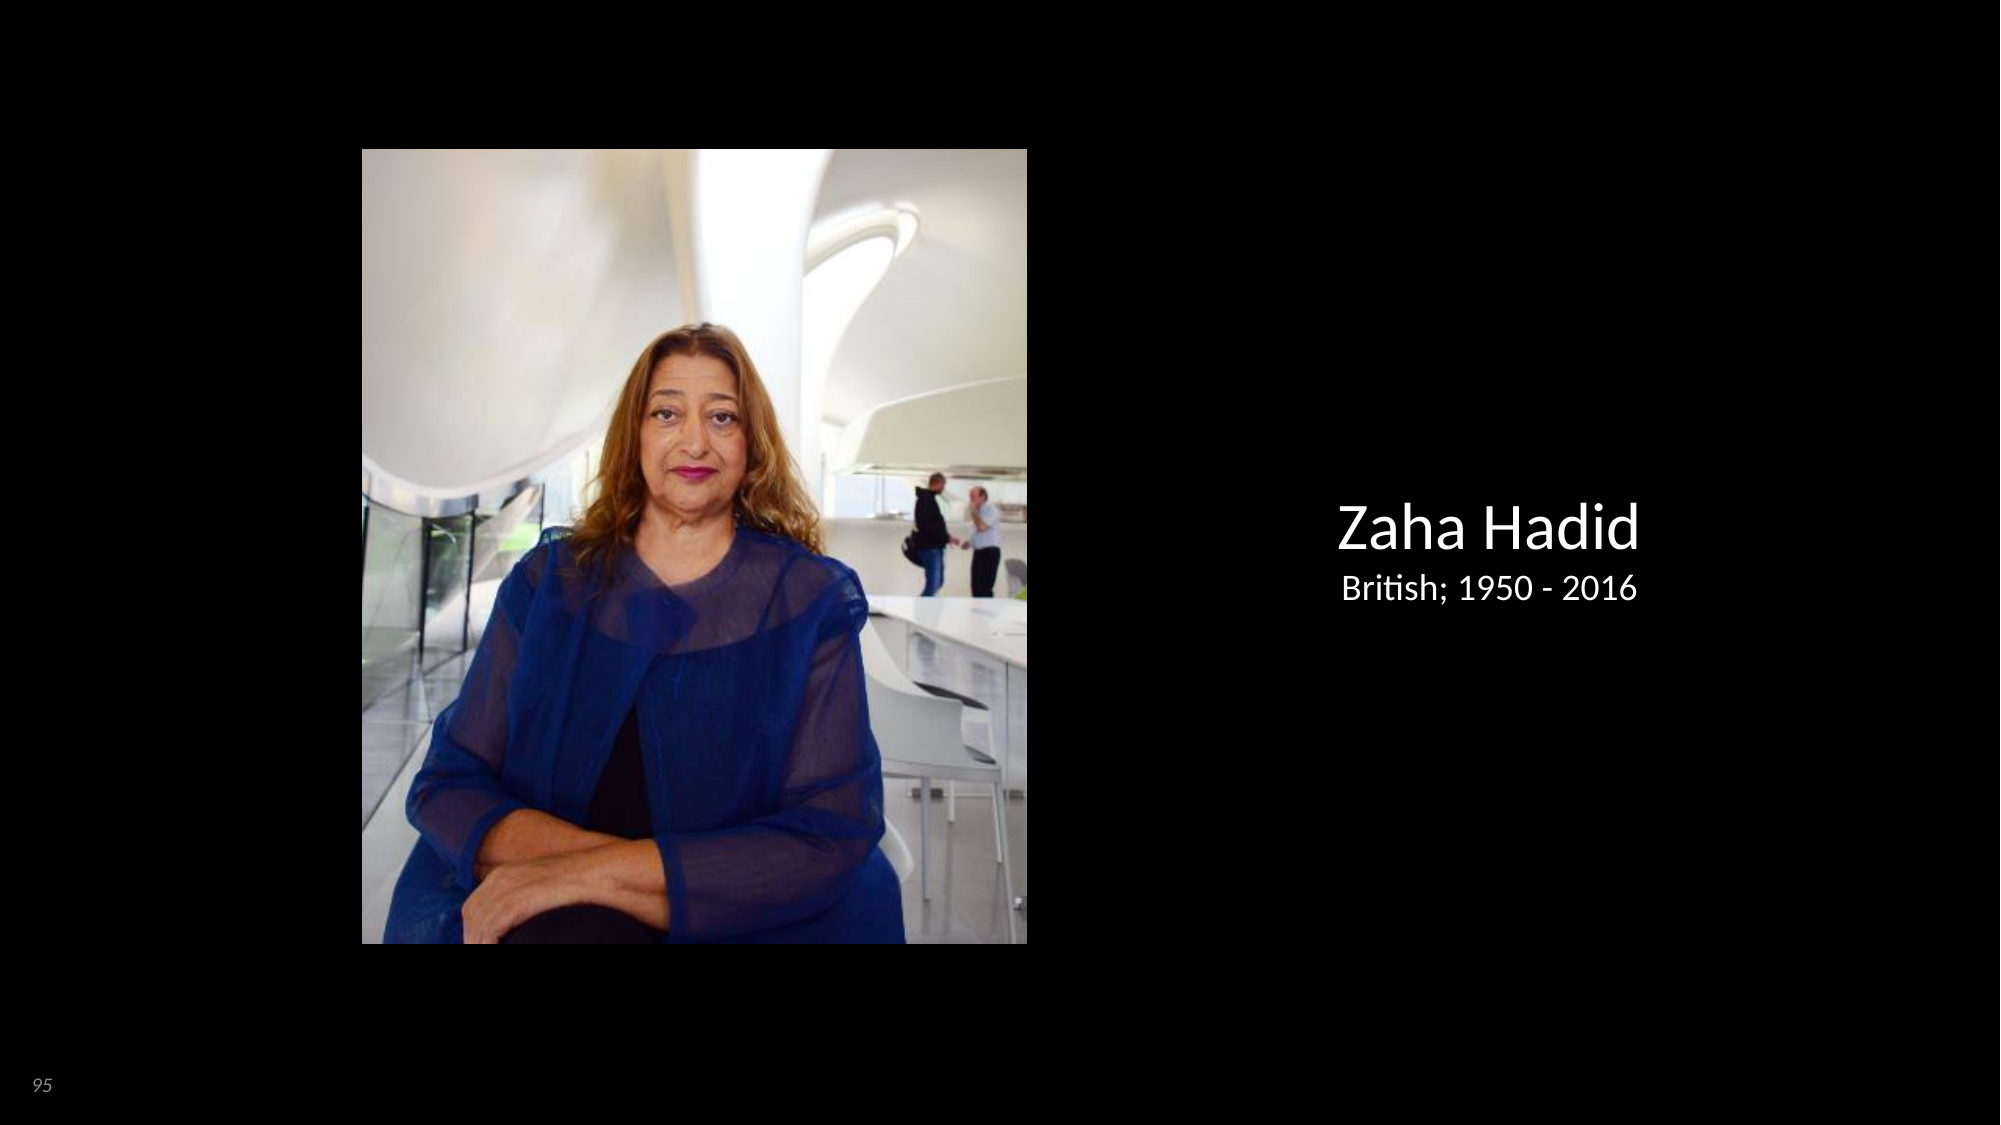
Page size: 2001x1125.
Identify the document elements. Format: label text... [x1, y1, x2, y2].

text_box Zaha Hadid British; 1950 - 2016 [1146, 475, 1833, 616]
picture [362, 149, 1027, 944]
slide_number 95 [16, 1053, 467, 1114]
